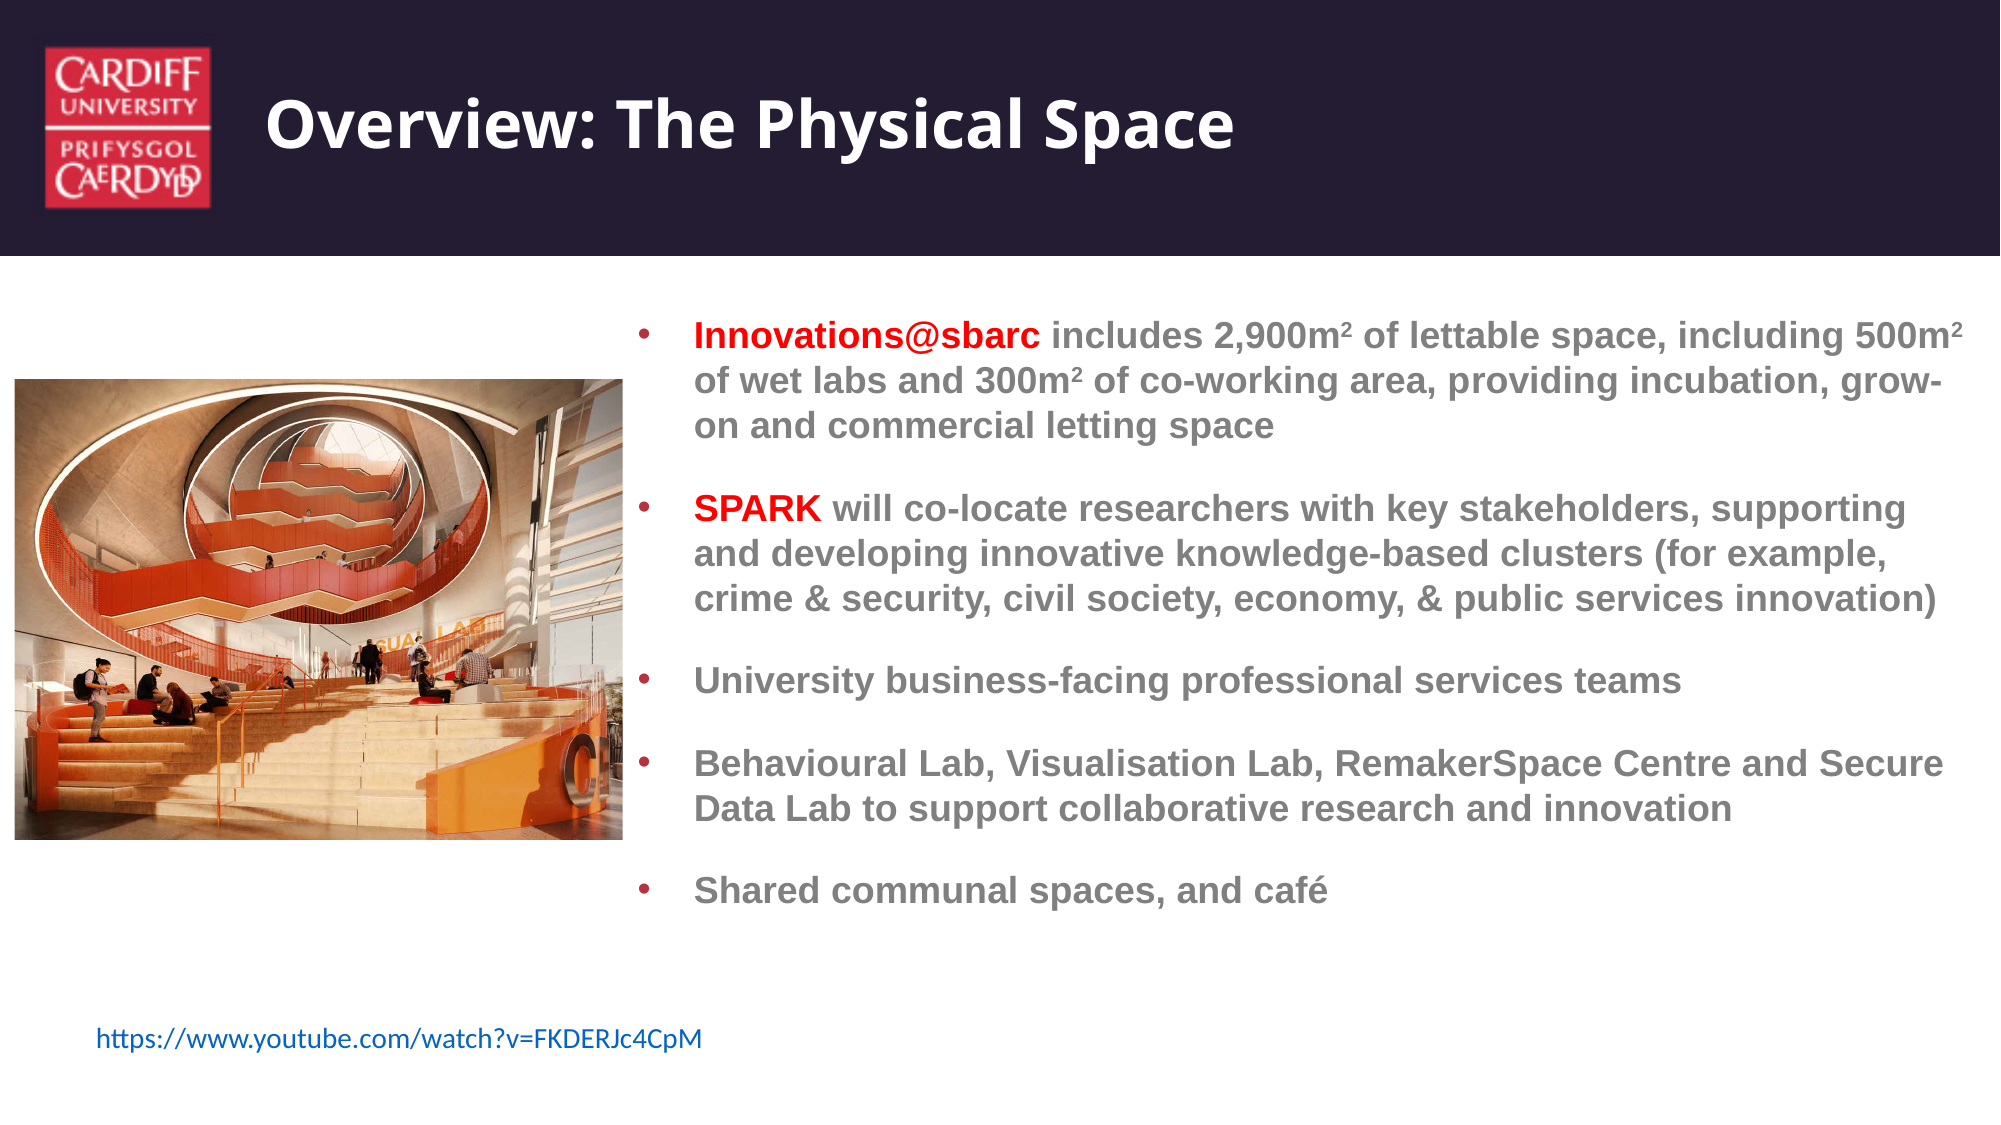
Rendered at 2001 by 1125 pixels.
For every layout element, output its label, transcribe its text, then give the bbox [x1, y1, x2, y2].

picture [14, 378, 623, 840]
text_box Overview: The Physical Space [250, 74, 1720, 170]
picture [0, 0, 2000, 256]
text_box Innovations@sbarc includes 2,900m2 of lettable space, including 500m2 of wet labs and 300m2 of co-working area, providing incubation, grow-on and commercial letting space SPARK will co-locate researchers with key stakeholders, supporting and developing innovative knowledge-based clusters (for example, crime & security, civil society, economy, & public services innovation) University business-facing professional services teams Behavioural Lab, Visualisation Lab, RemakerSpace Centre and Secure Data Lab to support collaborative research and innovation Shared communal spaces, and café [622, 259, 1986, 1079]
text_box https://www.youtube.com/watch?v=FKDERJc4CpM [81, 1011, 1082, 1062]
